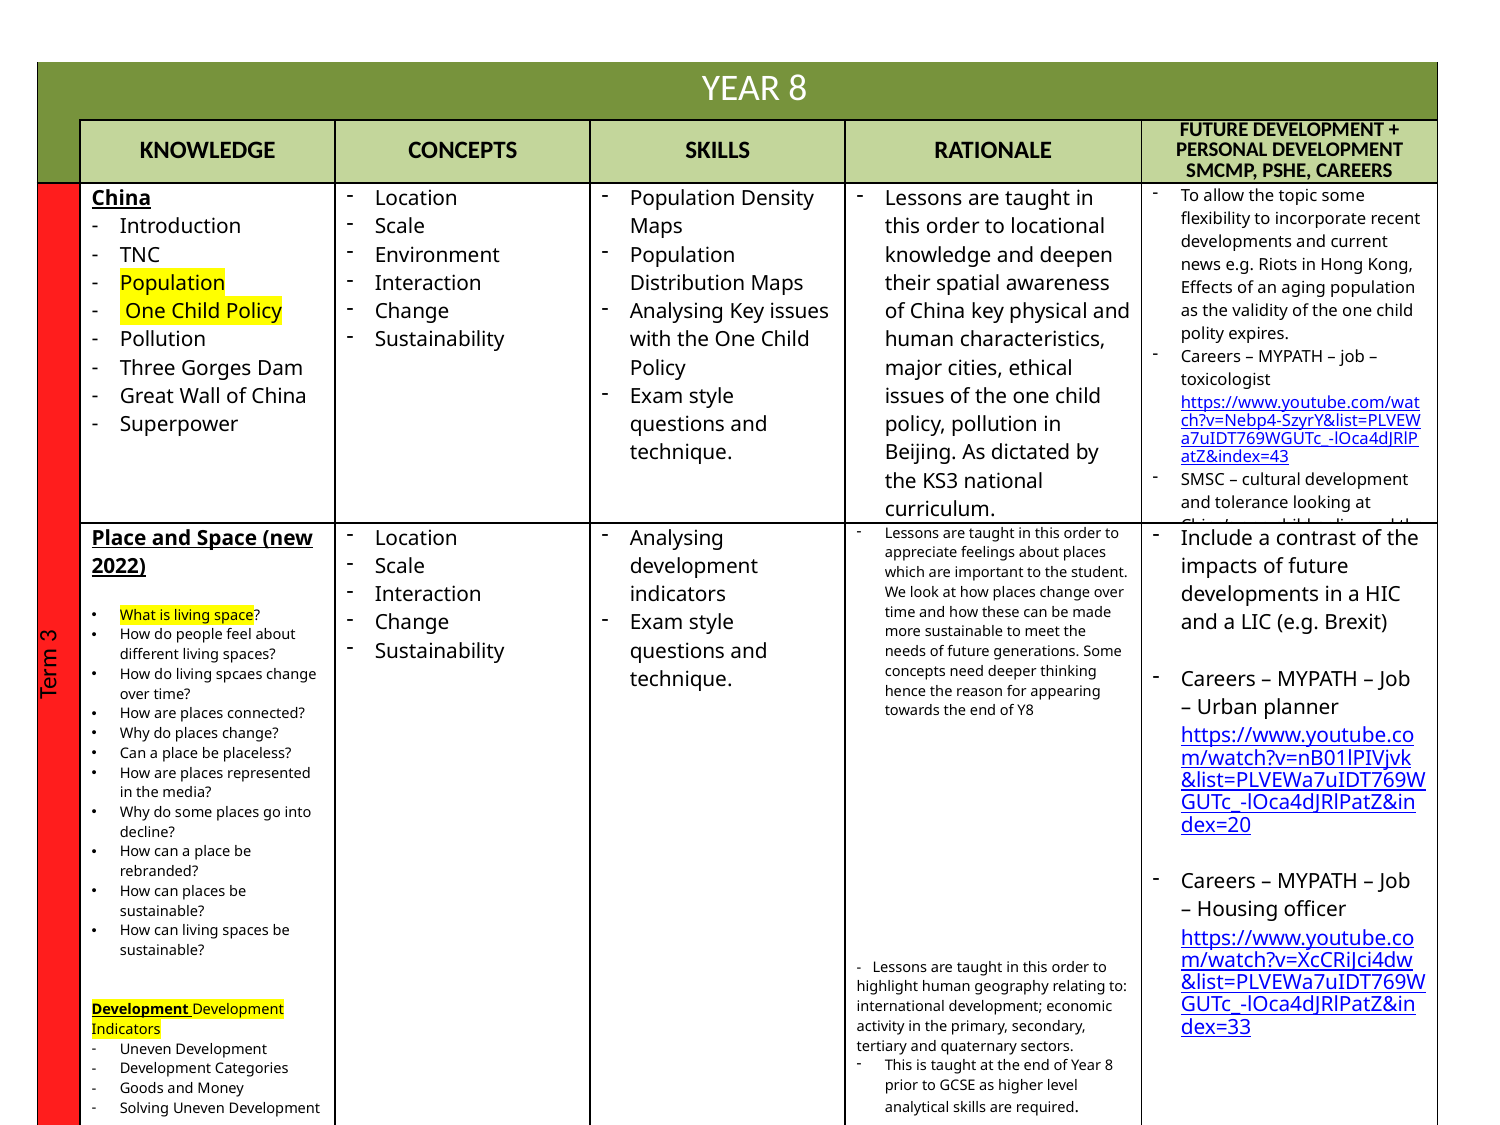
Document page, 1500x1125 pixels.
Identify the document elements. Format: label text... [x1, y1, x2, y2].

table_cell Lessons are taught in this order to appreciate feelings about places which are important to the student. We look at how places change over time and how these can be made more sustainable to meet the needs of future generations. Some concepts need deeper thinking hence the reason for appearing towards the end of Y8 - Lessons are taught in this order to highlight human geography relating to: international development; economic activity in the primary, secondary, tertiary and quaternary sectors. This is taught at the end of Year 8 prior to GCSE as higher level analytical skills are required. [846, 524, 1141, 1125]
table_cell China Introduction TNC Population One Child Policy Pollution Three Gorges Dam Great Wall of China Superpower [81, 184, 334, 522]
table_cell Location Scale Environment Interaction Change Sustainability [336, 184, 589, 522]
table_header [38, 62, 80, 182]
table_header YEAR 8 [80, 62, 1437, 119]
table_cell RATIONALE [846, 121, 1141, 182]
table_cell SKILLS [591, 121, 844, 182]
table_cell Include a contrast of the impacts of future developments in a HIC and a LIC (e.g. Brexit) Careers – MYPATH – Job – Urban planner https://www.youtube.com/watch?v=nB01lPIVjvk&list=PLVEWa7uIDT769WGUTc_-lOca4dJRlPatZ&index=20 Careers – MYPATH – Job – Housing officer https://www.youtube.com/watch?v=XcCRiJci4dw&list=PLVEWa7uIDT769WGUTc_-lOca4dJRlPatZ&index=33 [1142, 524, 1437, 1125]
table_cell To allow the topic some flexibility to incorporate recent developments and current news e.g. Riots in Hong Kong, Effects of an aging population as the validity of the one child polity expires. Careers – MYPATH – job – toxicologist https://www.youtube.com/watch?v=Nebp4-SzyrY&list=PLVEWa7uIDT769WGUTc_-lOca4dJRlPatZ&index=43 SMSC – cultural development and tolerance looking at China’s one child policy and the issues associated with it. [1142, 184, 1437, 522]
table_cell Population Density Maps Population Distribution Maps Analysing Key issues with the One Child Policy Exam style questions and technique. [591, 184, 844, 522]
table_cell FUTURE DEVELOPMENT + PERSONAL DEVELOPMENT SMCMP, PSHE, CAREERS [1142, 121, 1437, 182]
table_cell CONCEPTS [336, 121, 589, 182]
table_cell Lessons are taught in this order to locational knowledge and deepen their spatial awareness of China key physical and human characteristics, major cities, ethical issues of the one child policy, pollution in Beijing. As dictated by the KS3 national curriculum. [846, 184, 1141, 522]
table_cell Term 3 [38, 184, 79, 1125]
table_cell KNOWLEDGE [81, 121, 334, 182]
table_cell Analysing development indicators Exam style questions and technique. [591, 524, 844, 1125]
table_cell Place and Space (new 2022) What is living space? How do people feel about different living spaces? How do living spcaes change over time? How are places connected? Why do places change? Can a place be placeless? How are places represented in the media? Why do some places go into decline? How can a place be rebranded? How can places be sustainable? How can living spaces be sustainable? Development Development Indicators Uneven Development Development Categories Goods and Money Solving Uneven Development [81, 524, 334, 1125]
table_cell Location Scale Interaction Change Sustainability [336, 524, 589, 1125]
